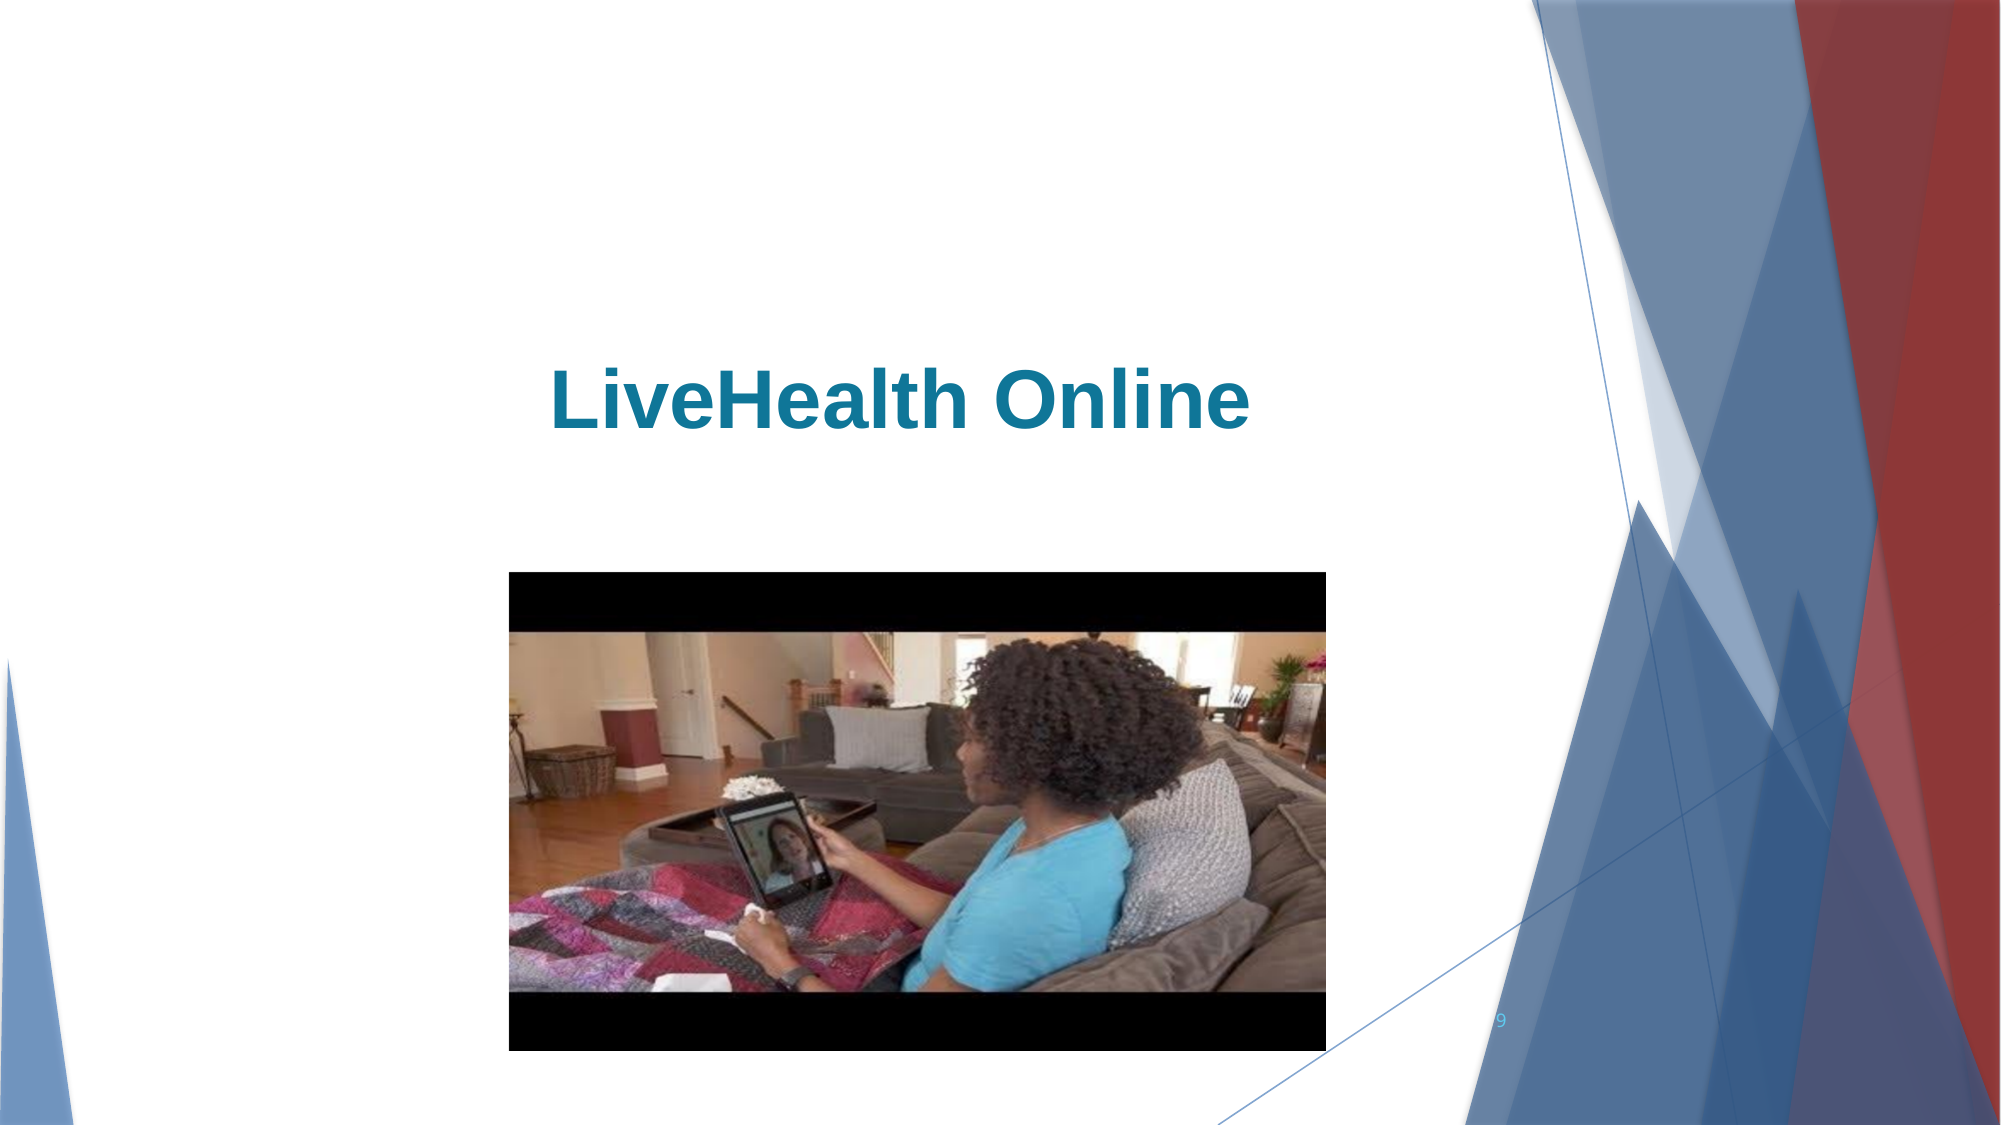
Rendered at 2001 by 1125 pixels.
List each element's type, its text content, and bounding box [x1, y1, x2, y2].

text_box LiveHealth Online [195, 337, 1607, 554]
text_box <number> [1409, 991, 1522, 1051]
picture [506, 570, 1326, 1052]
